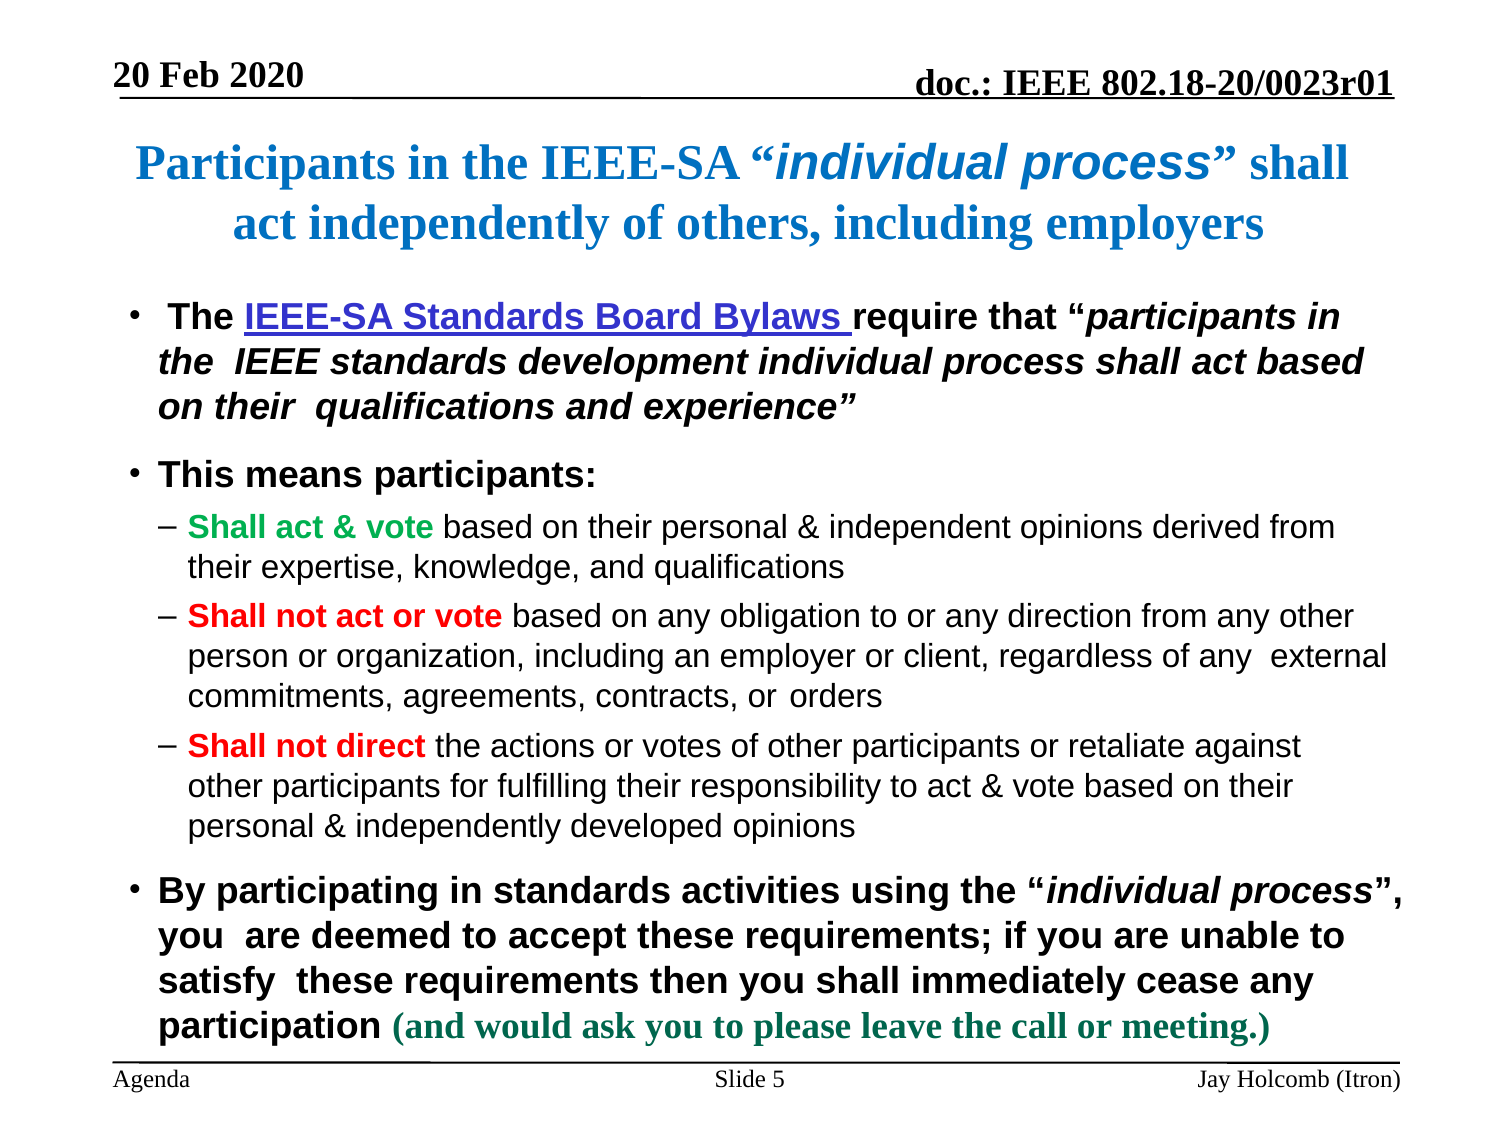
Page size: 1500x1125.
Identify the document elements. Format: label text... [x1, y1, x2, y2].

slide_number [112, 49, 488, 95]
footer Jay Holcomb (Itron) [878, 1061, 1402, 1093]
list The IEEE-SA Standards Board Bylaws require that “participants in the IEEE standards development individual process shall act based on their qualifications and experience” This means participants: Shall act & vote based on their personal & independent opinions derived from their expertise, knowledge, and qualifications Shall not act or vote based on any obligation to or any direction from any other person or organization, including an employer or client, regardless of any external commitments, agreements, contracts, or orders Shall not direct the actions or votes of other participants or retaliate against other participants for fulfilling their responsibility to act & vote based on their personal & independently developed opinions By participating in standards activities using the “individual process”, you are deemed to accept these requirements; if you are unable to satisfy these requirements then you shall immediately cease any participation (and would ask you to please leave the call or meeting.) [110, 284, 1438, 960]
slide_number Slide 5 [699, 1061, 800, 1123]
title Participants in the IEEE-SA “individual process” shall act independently of others, including employers [110, 104, 1387, 276]
